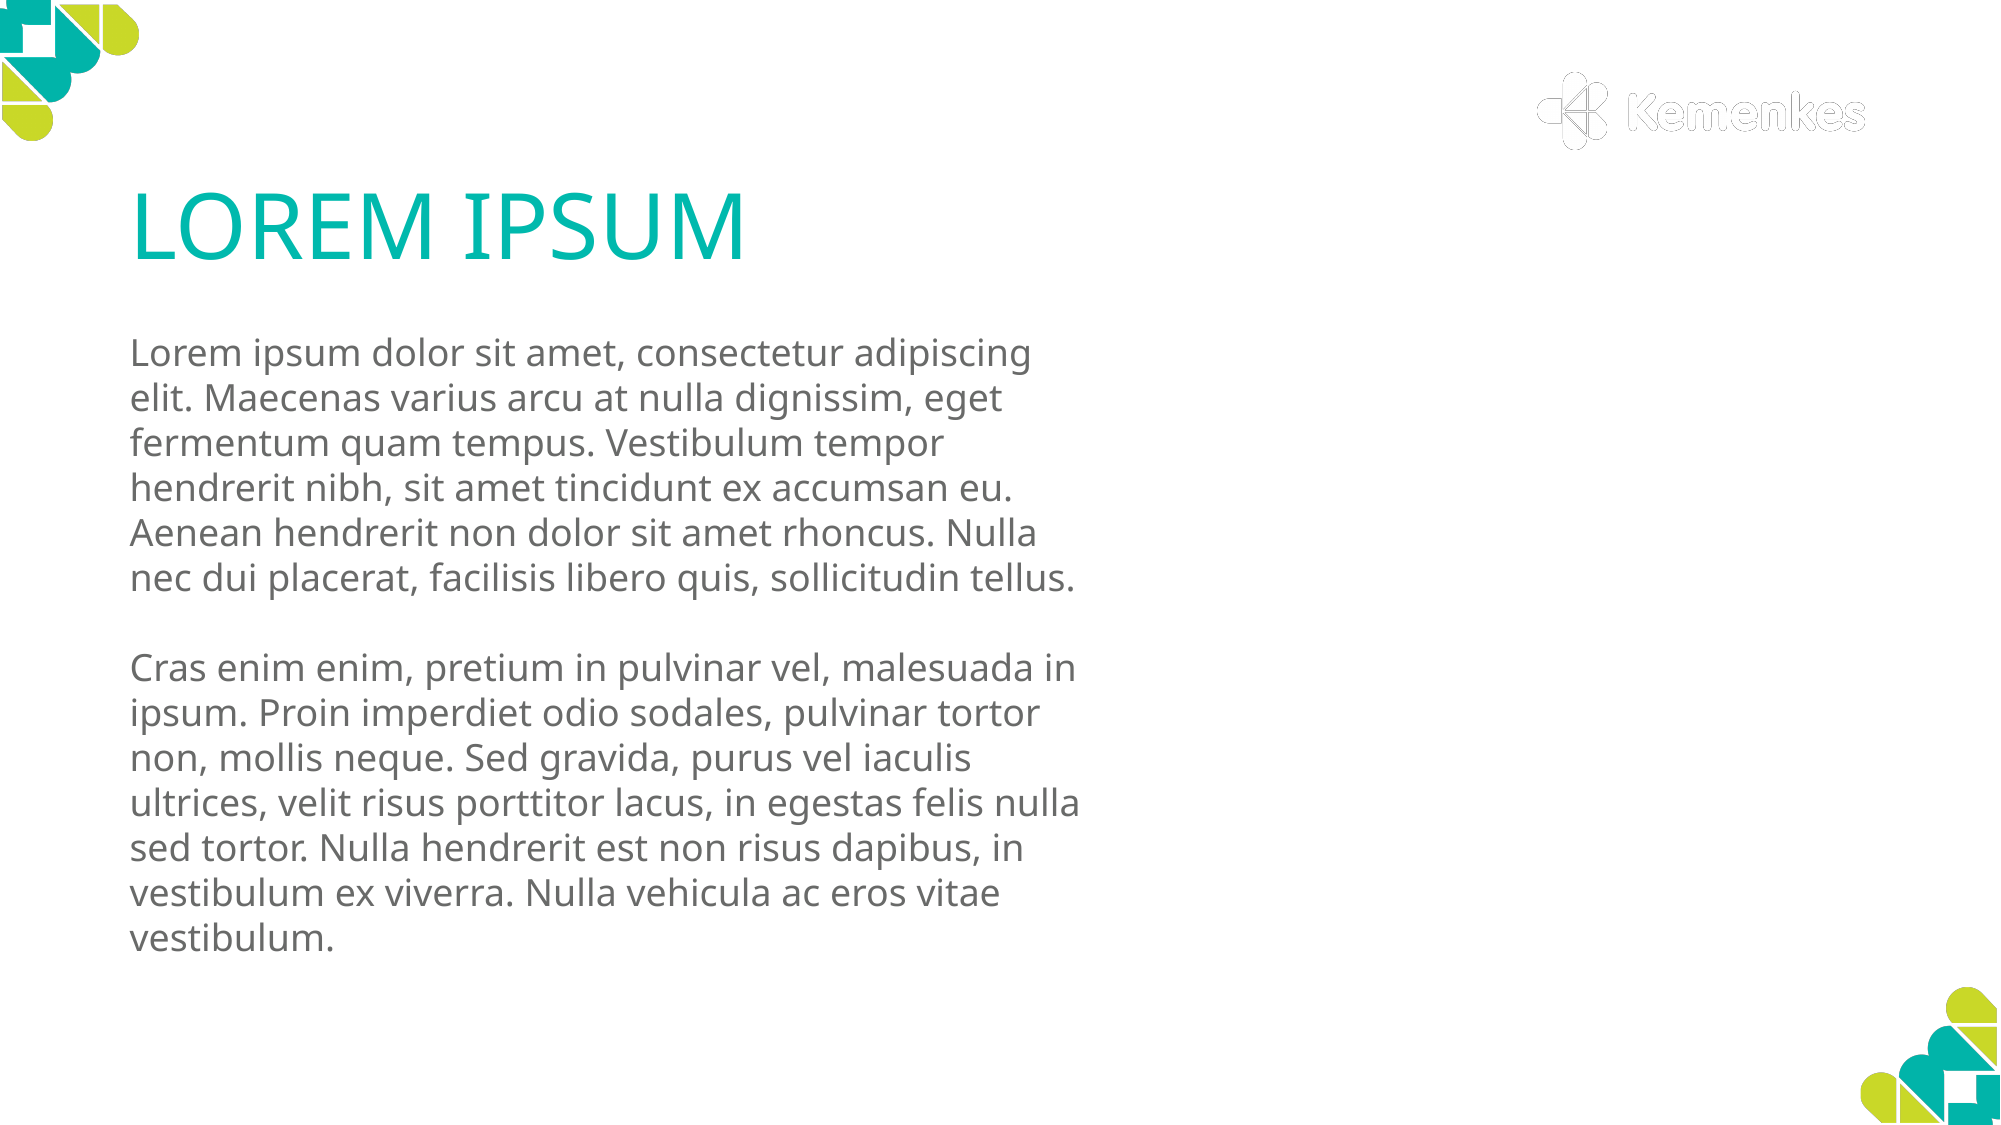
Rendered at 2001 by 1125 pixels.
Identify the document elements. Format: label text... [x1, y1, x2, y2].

title LOREM IPSUM [114, 159, 1102, 287]
picture [0, 0, 139, 141]
picture [1220, 0, 2000, 1125]
list Lorem ipsum dolor sit amet, consectetur adipiscing elit. Maecenas varius arcu at nulla dignissim, eget fermentum quam tempus. Vestibulum tempor hendrerit nibh, sit amet tincidunt ex accumsan eu. Aenean hendrerit non dolor sit amet rhoncus. Nulla nec dui placerat, facilisis libero quis, sollicitudin tellus. Cras enim enim, pretium in pulvinar vel, malesuada in ipsum. Proin imperdiet odio sodales, pulvinar tortor non, mollis neque. Sed gravida, purus vel iaculis ultrices, velit risus porttitor lacus, in egestas felis nulla sed tortor. Nulla hendrerit est non risus dapibus, in vestibulum ex viverra. Nulla vehicula ac eros vitae vestibulum. [114, 321, 1102, 1017]
